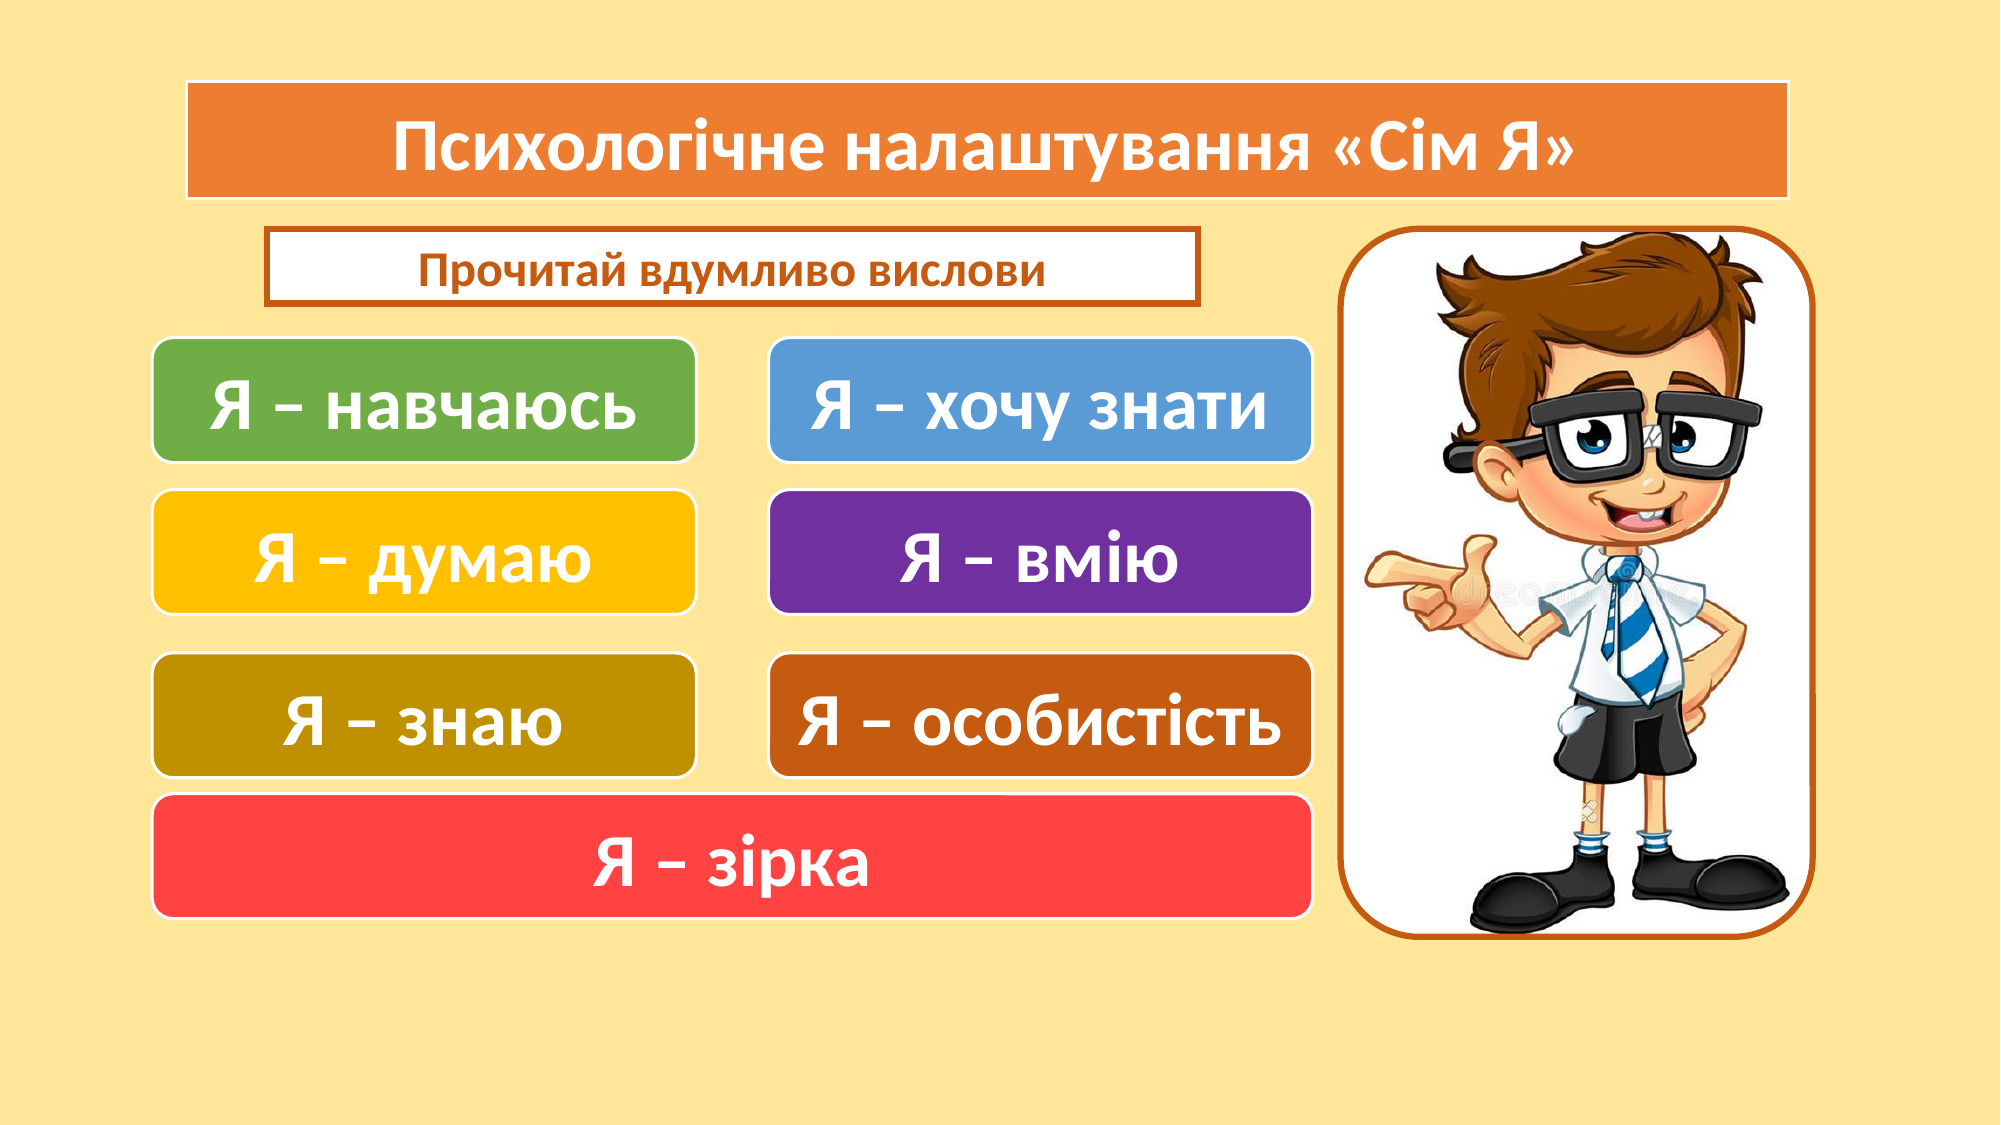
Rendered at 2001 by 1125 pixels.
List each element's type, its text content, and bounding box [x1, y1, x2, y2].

text_box Я – думаю [150, 487, 698, 617]
picture [1340, 228, 1813, 937]
text_box Я – особистість [766, 651, 1315, 780]
text_box Я – хочу знати [766, 335, 1315, 465]
text_box Прочитай вдумливо вислови [266, 228, 1199, 305]
text_box Я – зірка [150, 792, 1315, 921]
text_box Я – вмію [766, 487, 1315, 617]
text_box Психологічне налаштування «Сім Я» [185, 80, 1790, 200]
text_box Я – знаю [150, 651, 698, 780]
text_box Я – навчаюсь [150, 335, 698, 465]
